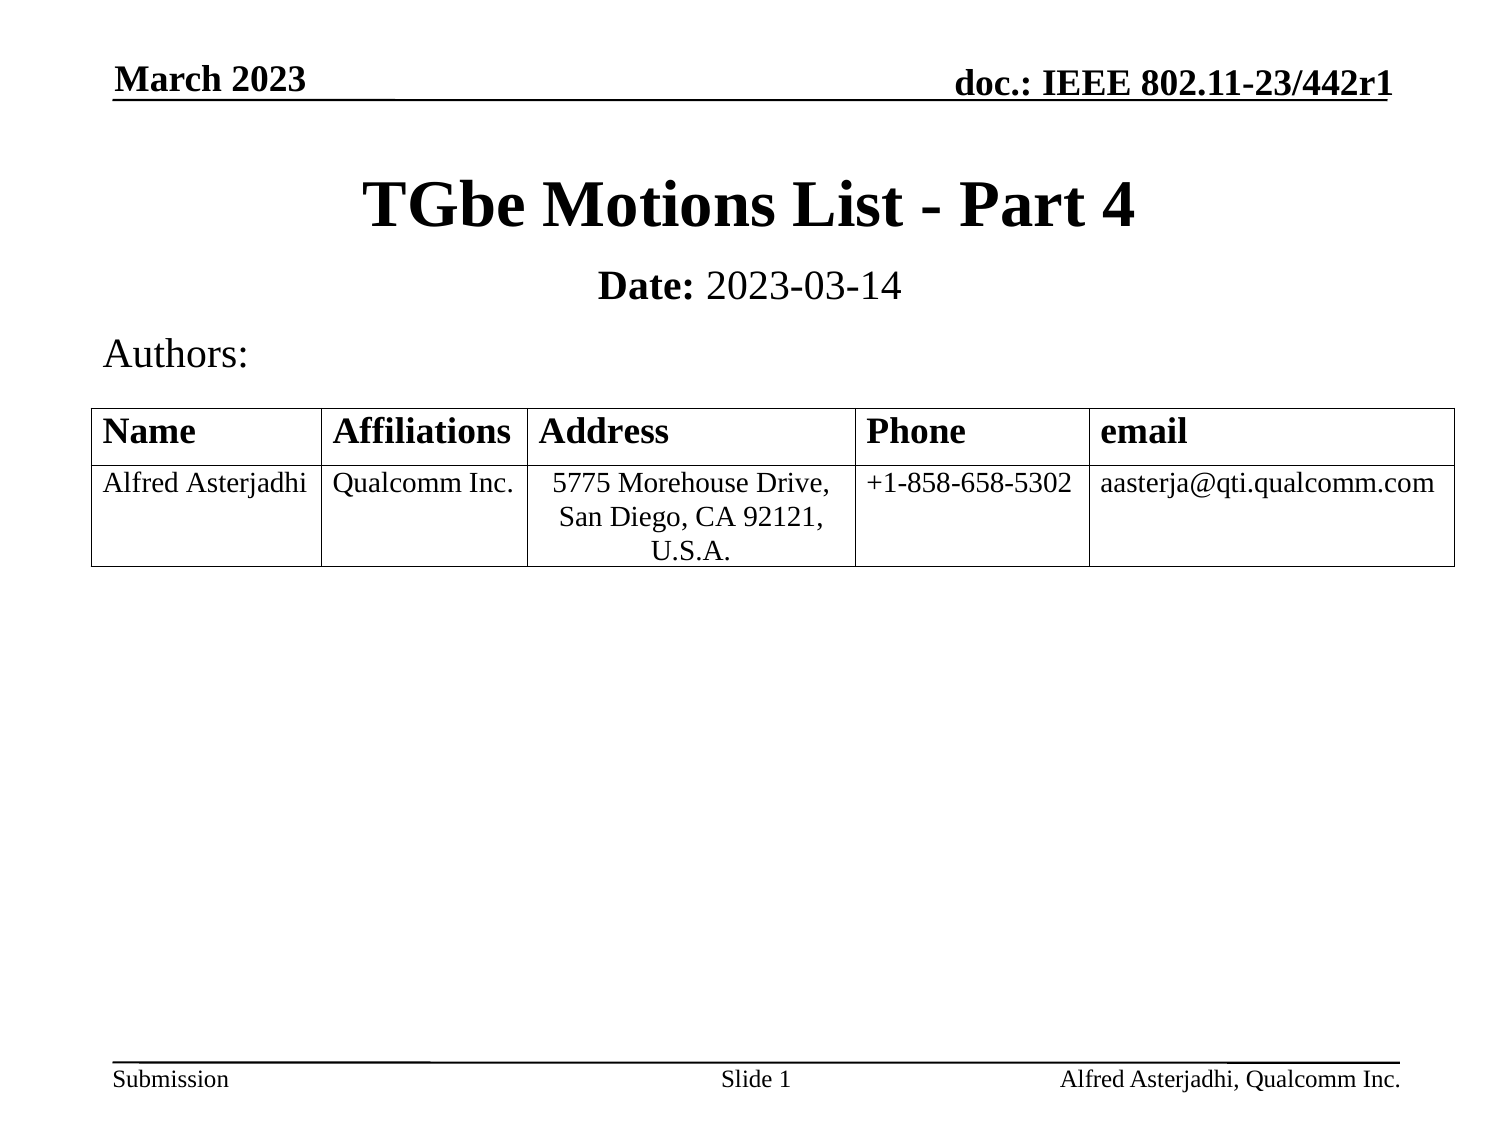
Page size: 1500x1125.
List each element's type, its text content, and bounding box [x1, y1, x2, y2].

title TGbe Motions List - Part 4 [112, 112, 1388, 249]
text_box Authors: [87, 318, 325, 381]
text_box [75, 407, 1477, 819]
footer Alfred Asterjadhi, Qualcomm Inc. [902, 1061, 1402, 1093]
slide_number Slide 1 [712, 1061, 800, 1123]
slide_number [114, 54, 493, 100]
list Date: 2023-03-14 [112, 249, 1388, 316]
